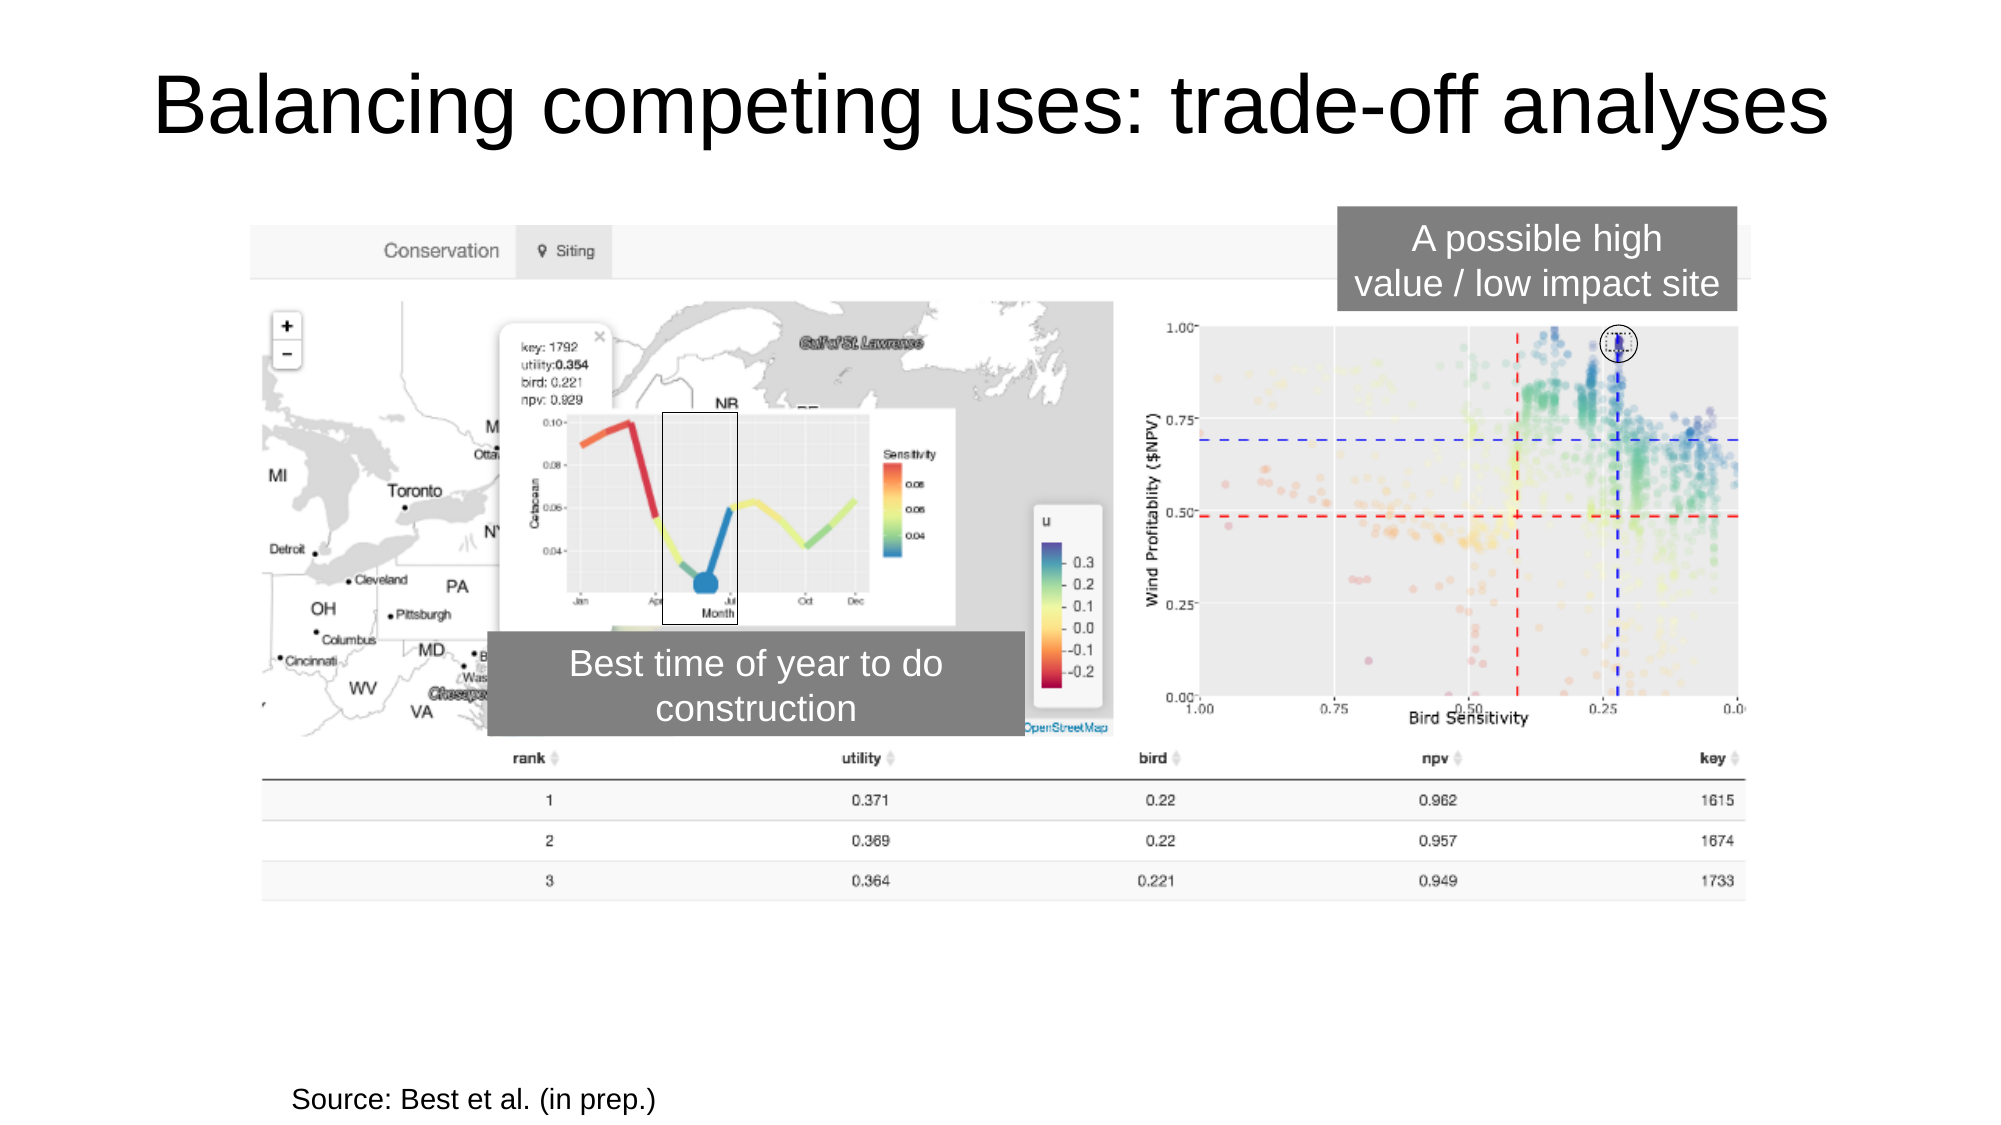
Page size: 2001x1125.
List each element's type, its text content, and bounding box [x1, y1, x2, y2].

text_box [487, 412, 1025, 738]
picture [250, 225, 1751, 906]
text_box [1337, 206, 1738, 363]
title Balancing competing uses: trade-off analyses [137, 0, 1863, 216]
text_box Source: Best et al. (in prep.) [276, 1072, 1750, 1123]
